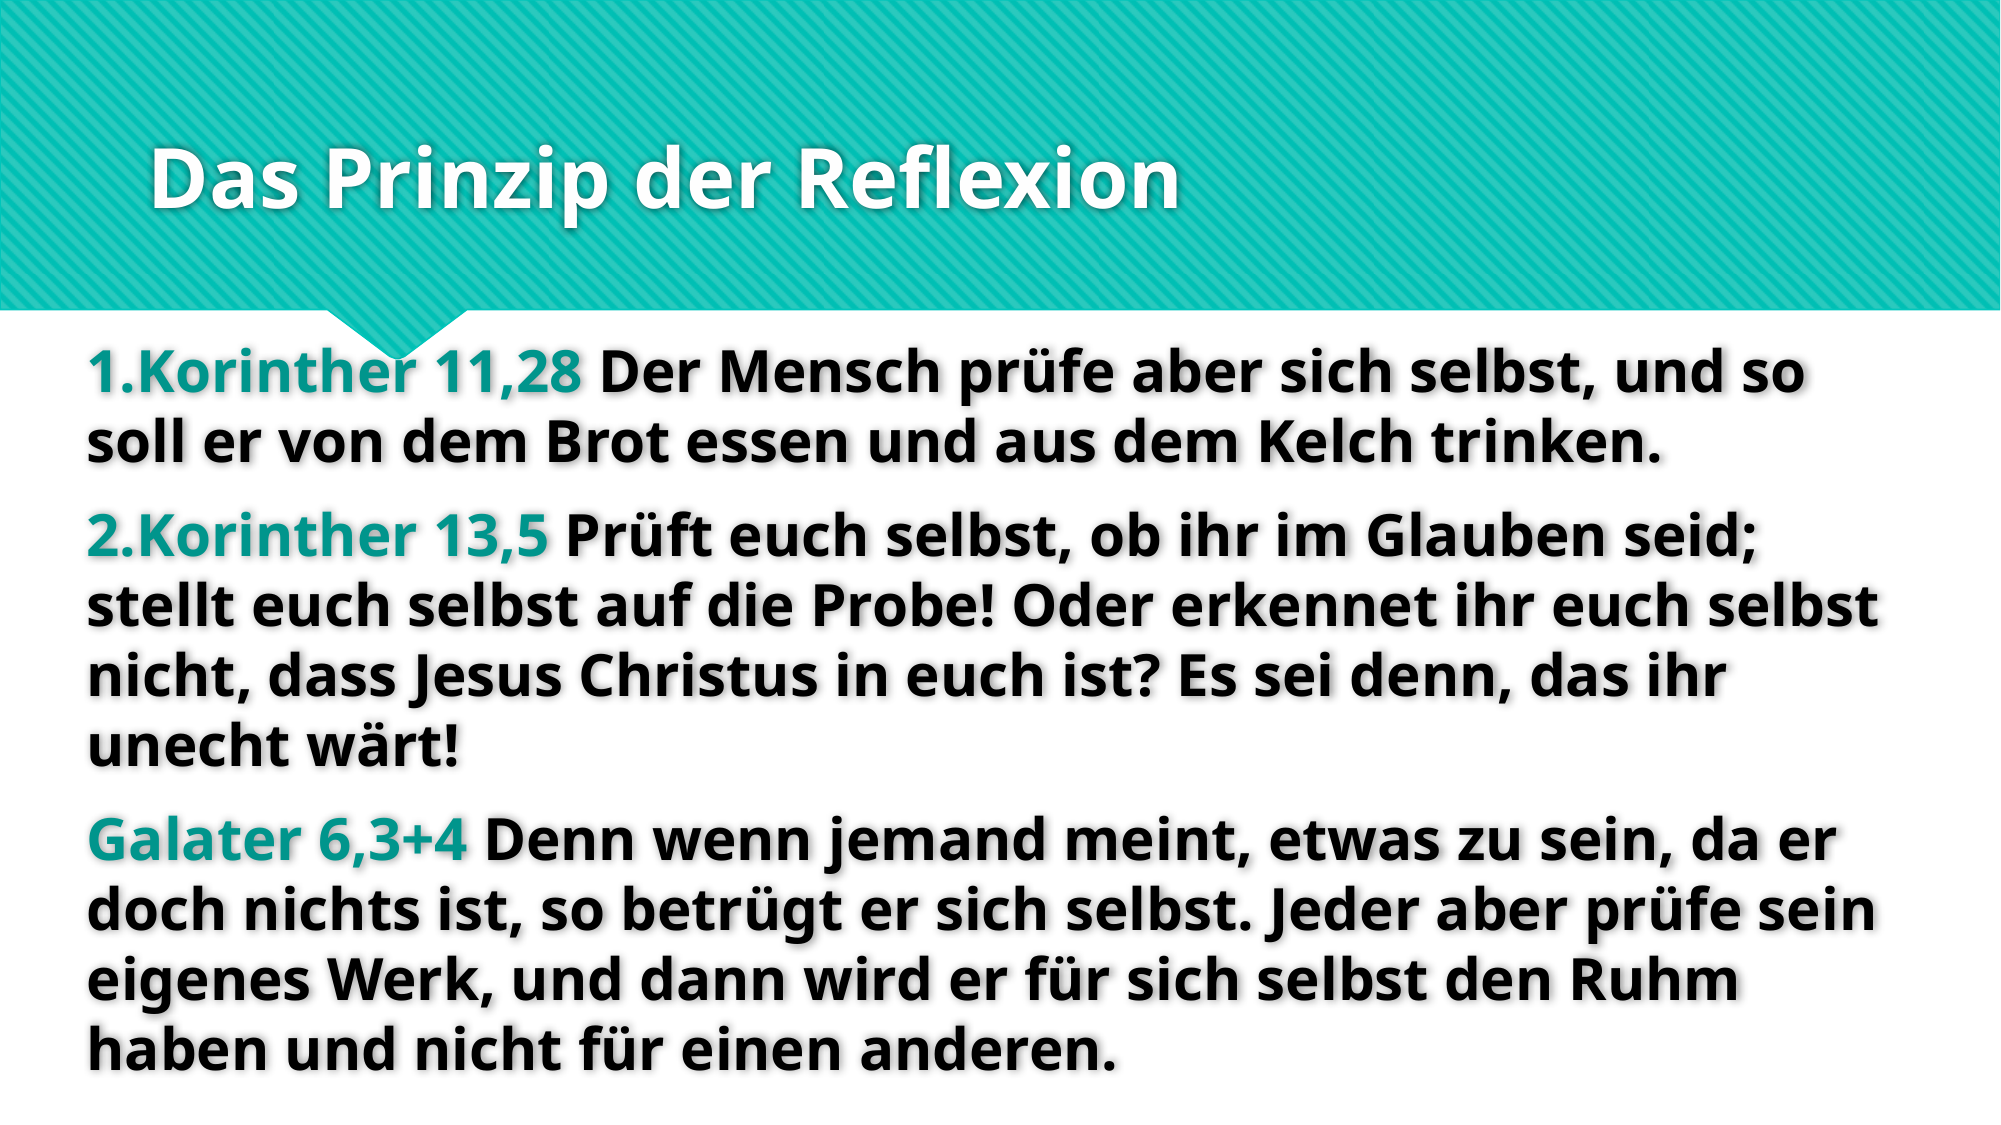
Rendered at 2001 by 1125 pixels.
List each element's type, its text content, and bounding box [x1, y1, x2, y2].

title Das Prinzip der Reflexion [132, 73, 1868, 233]
list 1.Korinther 11,28 Der Mensch prüfe aber sich selbst, und so soll er von dem Brot essen und aus dem Kelch trinken. 2.Korinther 13,5 Prüft euch selbst, ob ihr im Glauben seid; stellt euch selbst auf die Probe! Oder erkennet ihr euch selbst nicht, dass Jesus Christus in euch ist? Es sei denn, das ihr unecht wärt! Galater 6,3+4 Denn wenn jemand meint, etwas zu sein, da er doch nichts ist, so betrügt er sich selbst. Jeder aber prüfe sein eigenes Werk, und dann wird er für sich selbst den Ruhm haben und nicht für einen anderen. [71, 364, 1929, 1052]
